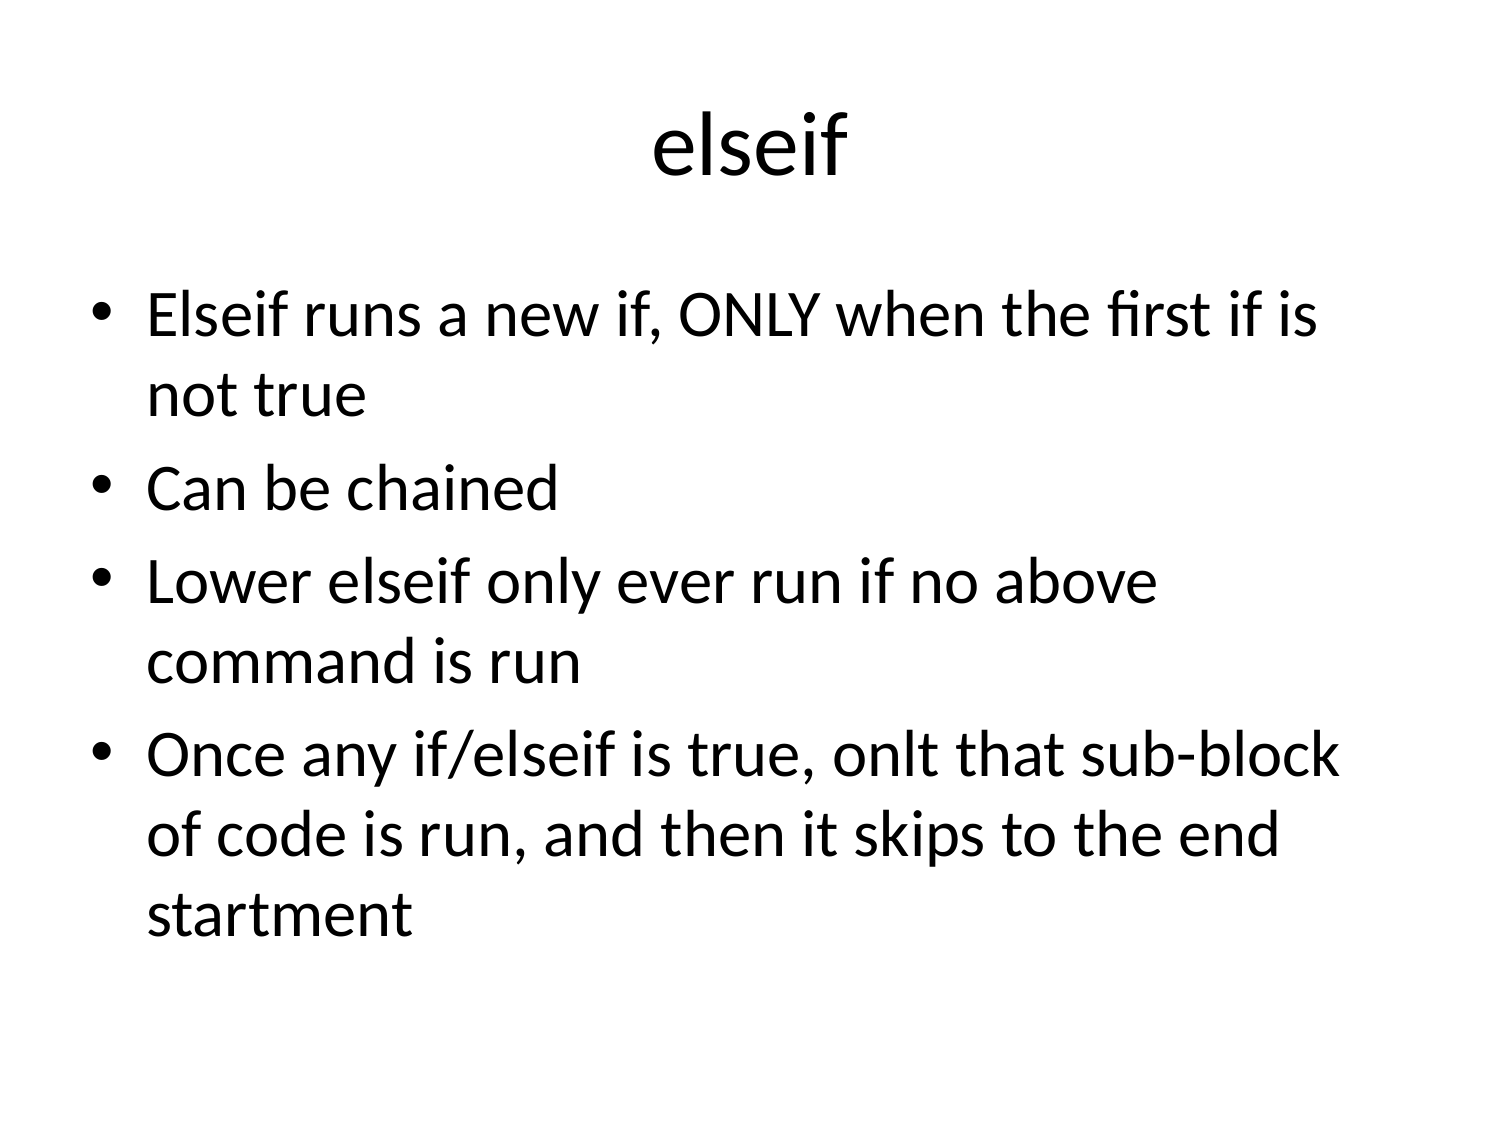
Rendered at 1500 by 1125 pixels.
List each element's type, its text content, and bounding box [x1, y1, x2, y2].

list Elseif runs a new if, ONLY when the first if is not true Can be chained Lower elseif only ever run if no above command is run Once any if/elseif is true, onlt that sub-block of code is run, and then it skips to the end startment [75, 262, 1425, 1005]
title elseif [75, 45, 1425, 233]
